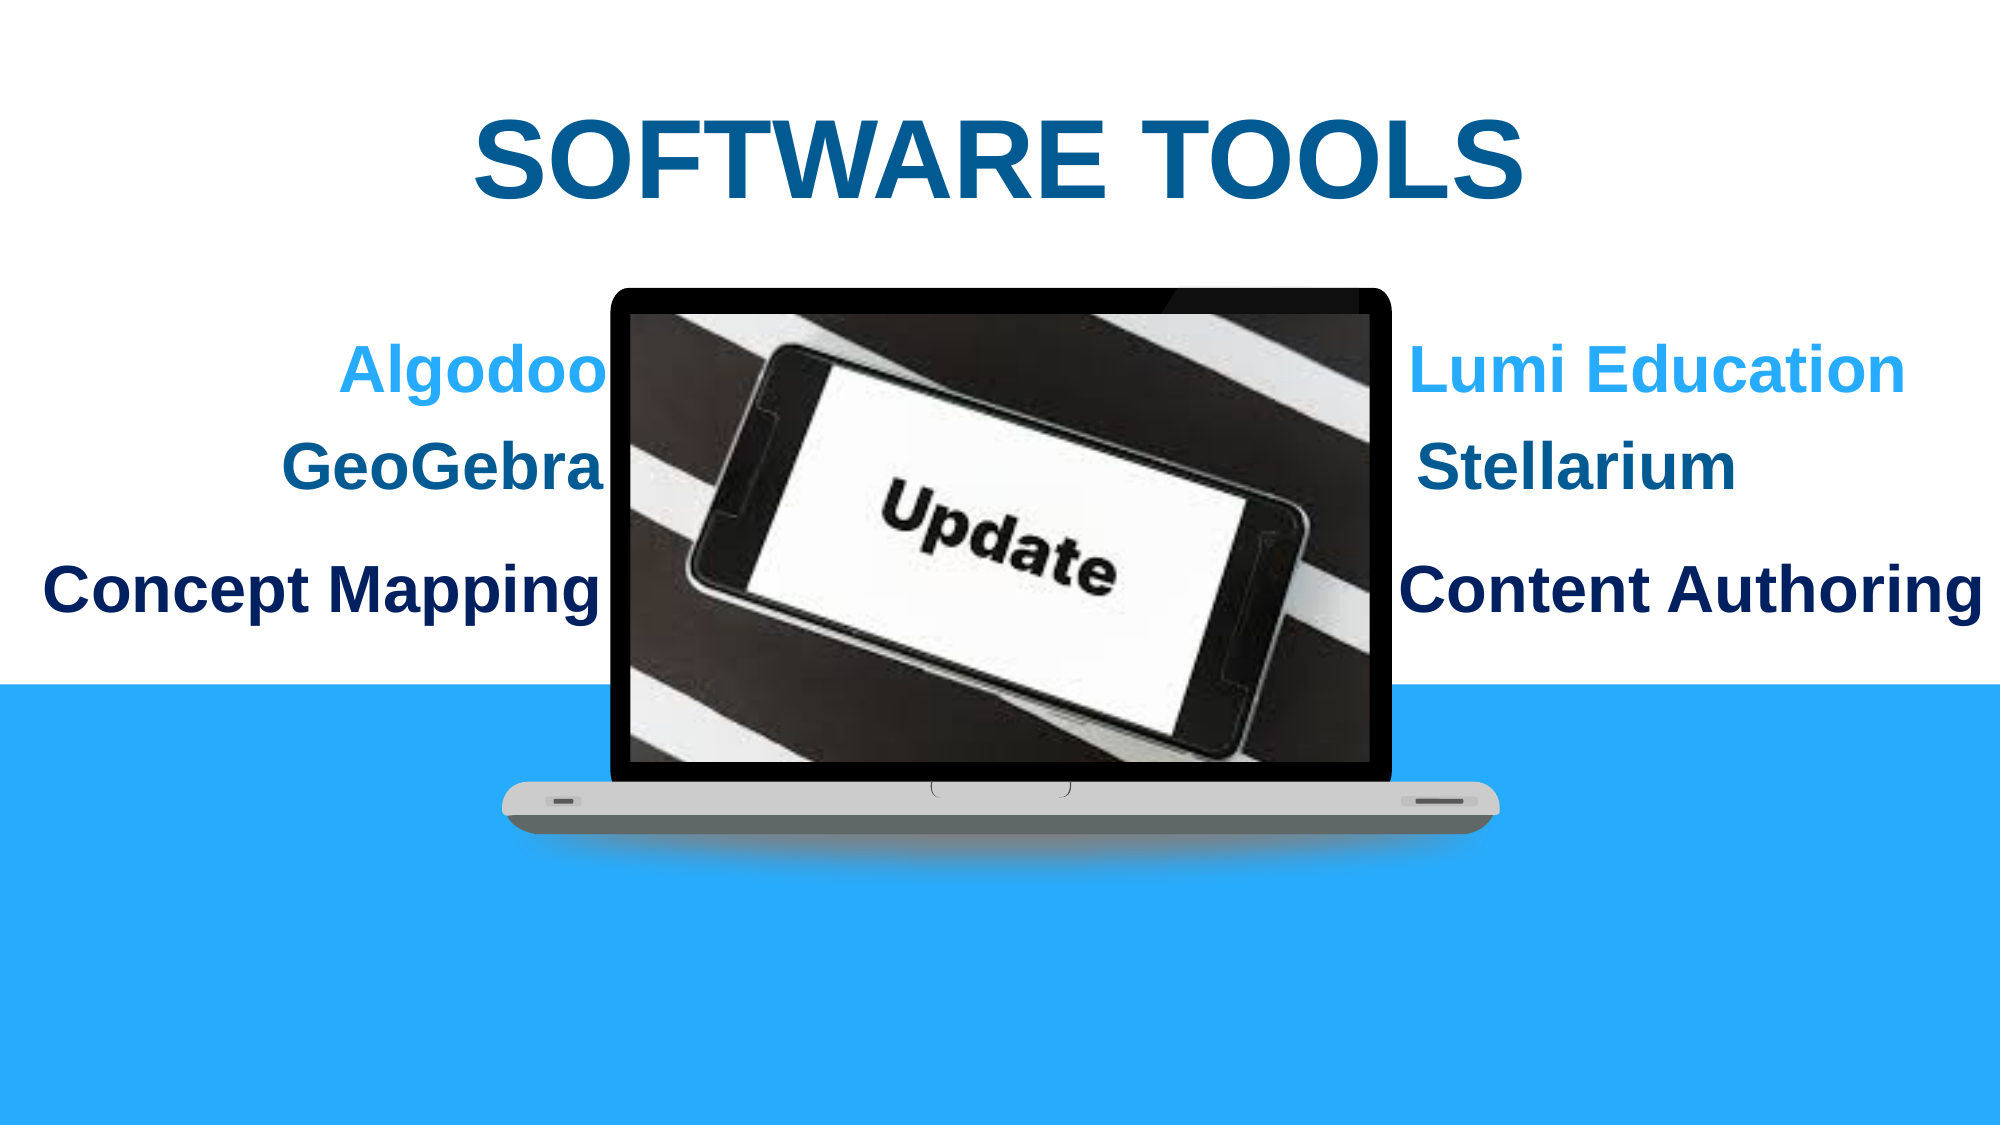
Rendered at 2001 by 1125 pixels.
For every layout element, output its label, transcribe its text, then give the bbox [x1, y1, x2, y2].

picture [630, 314, 1370, 762]
text_box Content Authoring [1377, 538, 2000, 633]
text_box GeoGebra [226, 415, 619, 511]
text_box Concept Mapping [24, 538, 617, 633]
text_box Algodoo [231, 318, 624, 414]
list SOFTWARE TOOLS [50, 102, 1950, 222]
text_box Stellarium [1381, 415, 1774, 511]
text_box Lumi Education [1383, 318, 1934, 414]
